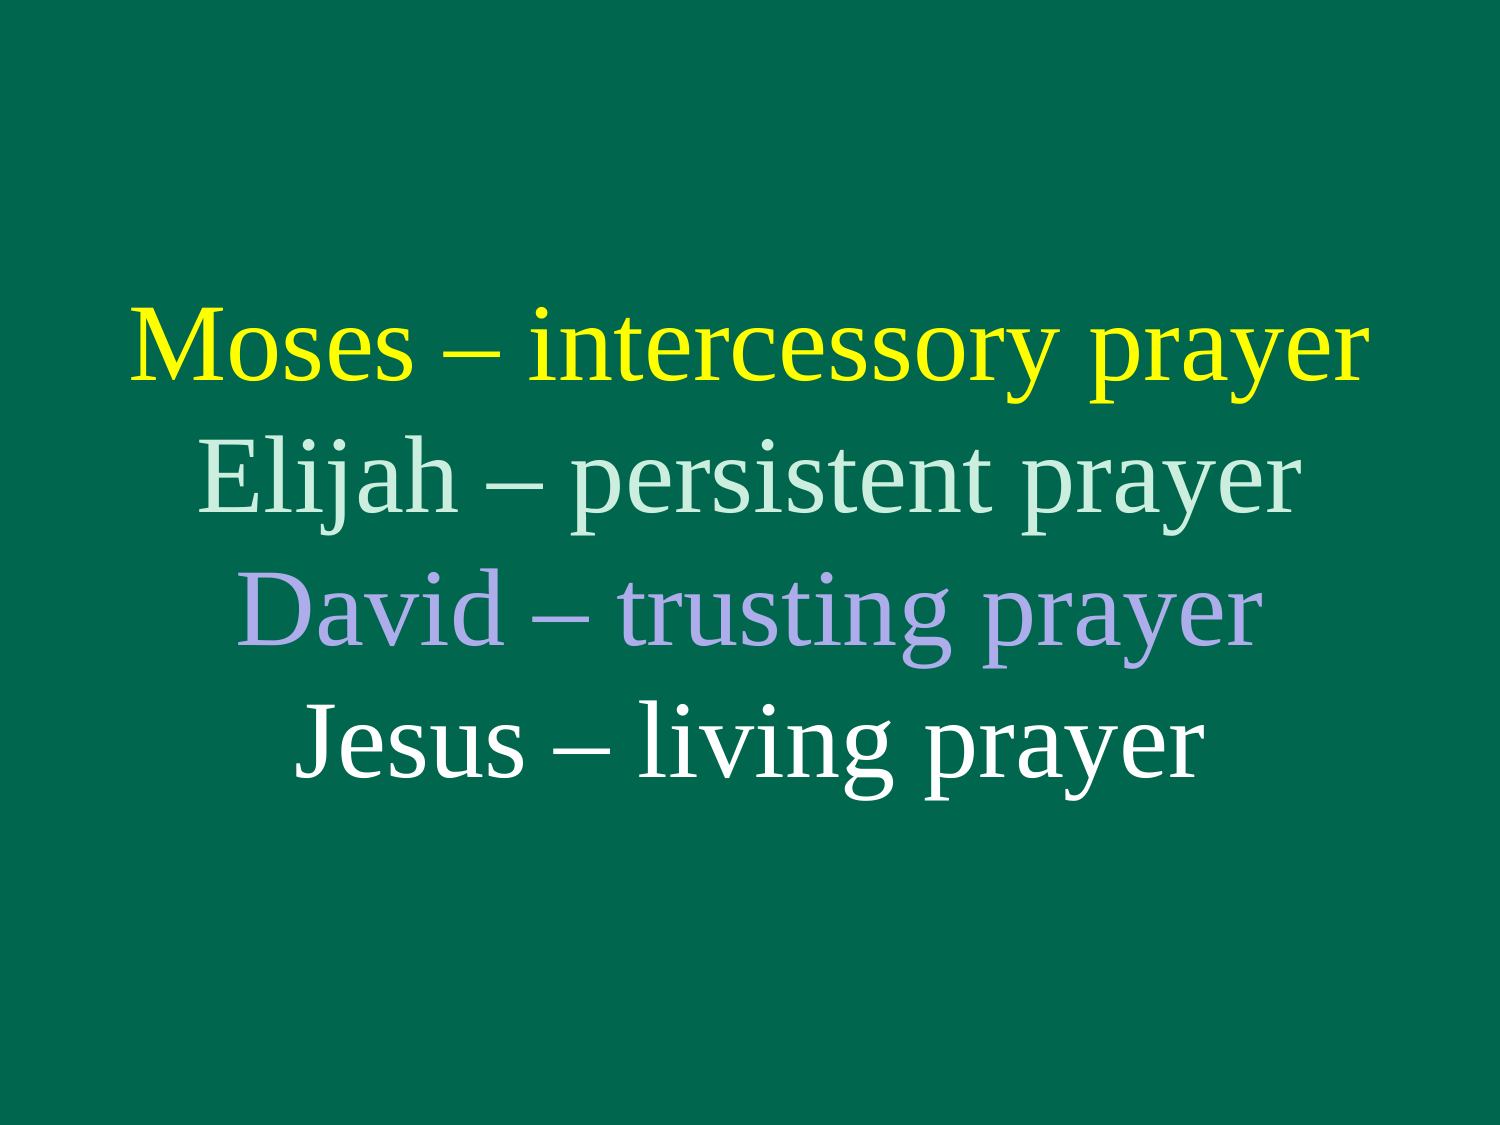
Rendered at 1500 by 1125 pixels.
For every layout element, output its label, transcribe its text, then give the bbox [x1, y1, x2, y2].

text_box Moses – intercessory prayer Elijah – persistent prayer David – trusting prayer Jesus – living prayer [62, 262, 1438, 808]
